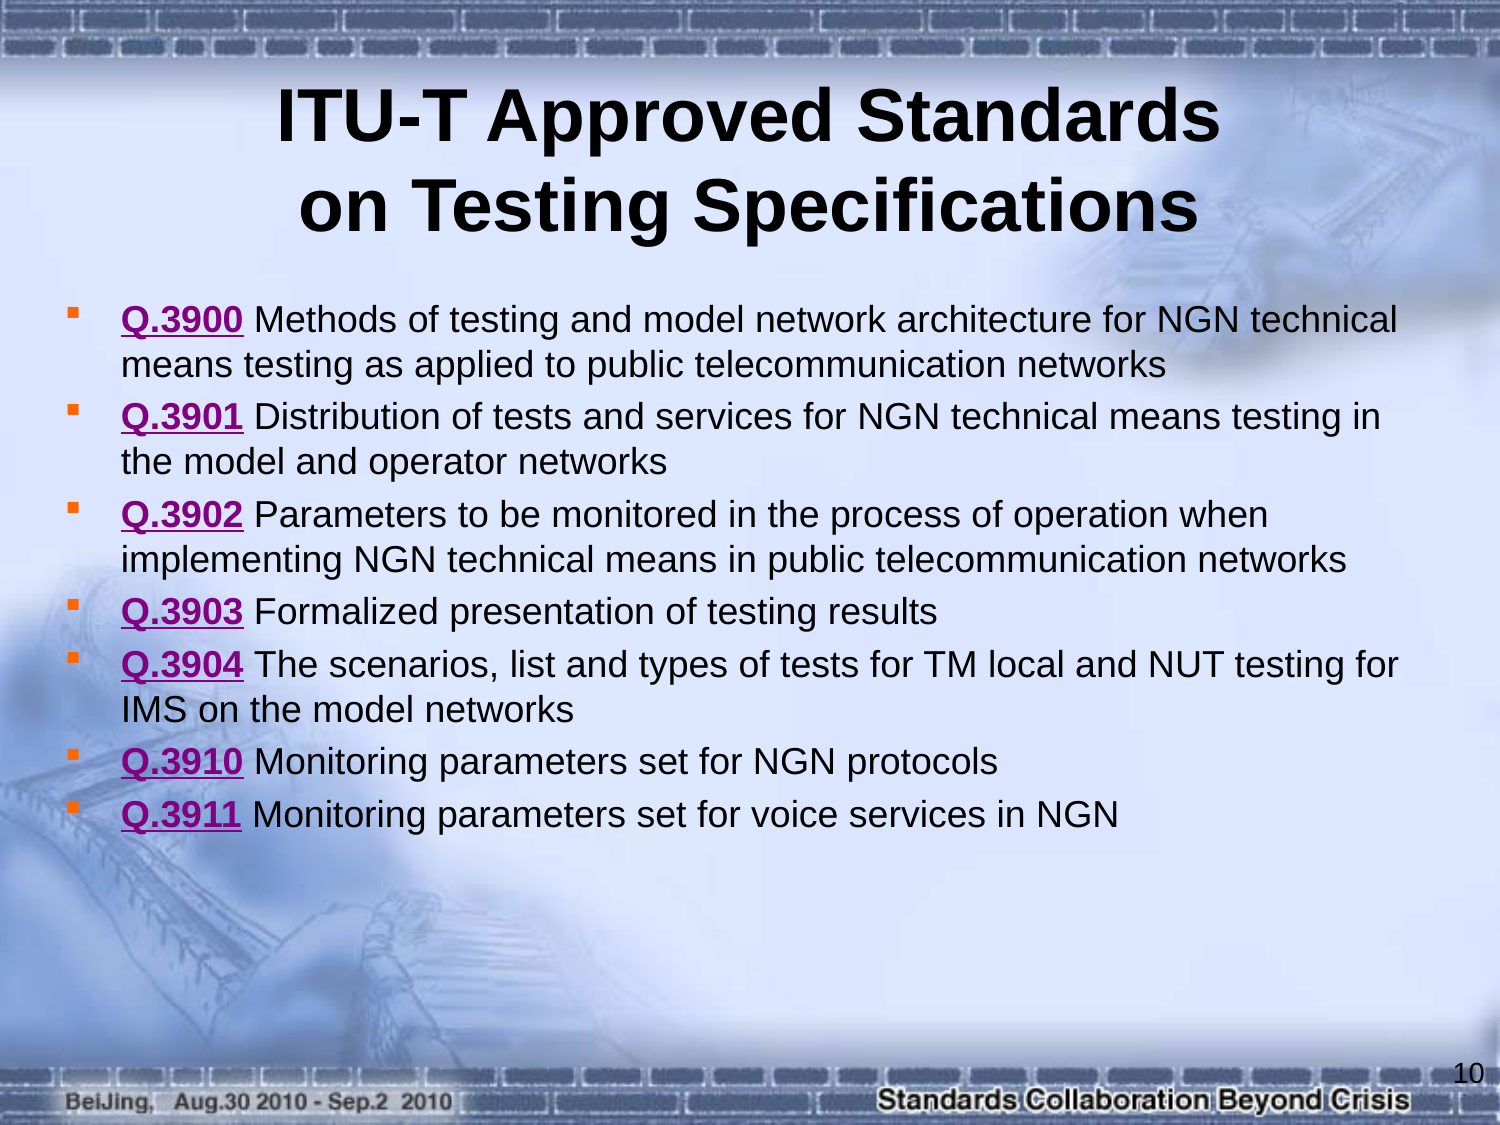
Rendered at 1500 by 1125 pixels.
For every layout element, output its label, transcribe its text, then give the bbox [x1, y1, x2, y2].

slide_number 10 [1149, 1046, 1500, 1125]
list Q.3900 Methods of testing and model network architecture for NGN technical means testing as applied to public telecommunication networks Q.3901 Distribution of tests and services for NGN technical means testing in the model and operator networks Q.3902 Parameters to be monitored in the process of operation when implementing NGN technical means in public telecommunication networks Q.3903 Formalized presentation of testing results Q.3904 The scenarios, list and types of tests for TM local and NUT testing for IMS on the model networks Q.3910 Monitoring parameters set for NGN protocols Q.3911 Monitoring parameters set for voice services in NGN [49, 287, 1451, 989]
title ITU-T Approved Standards on Testing Specifications [49, 62, 1451, 251]
picture [0, 0, 1500, 1125]
